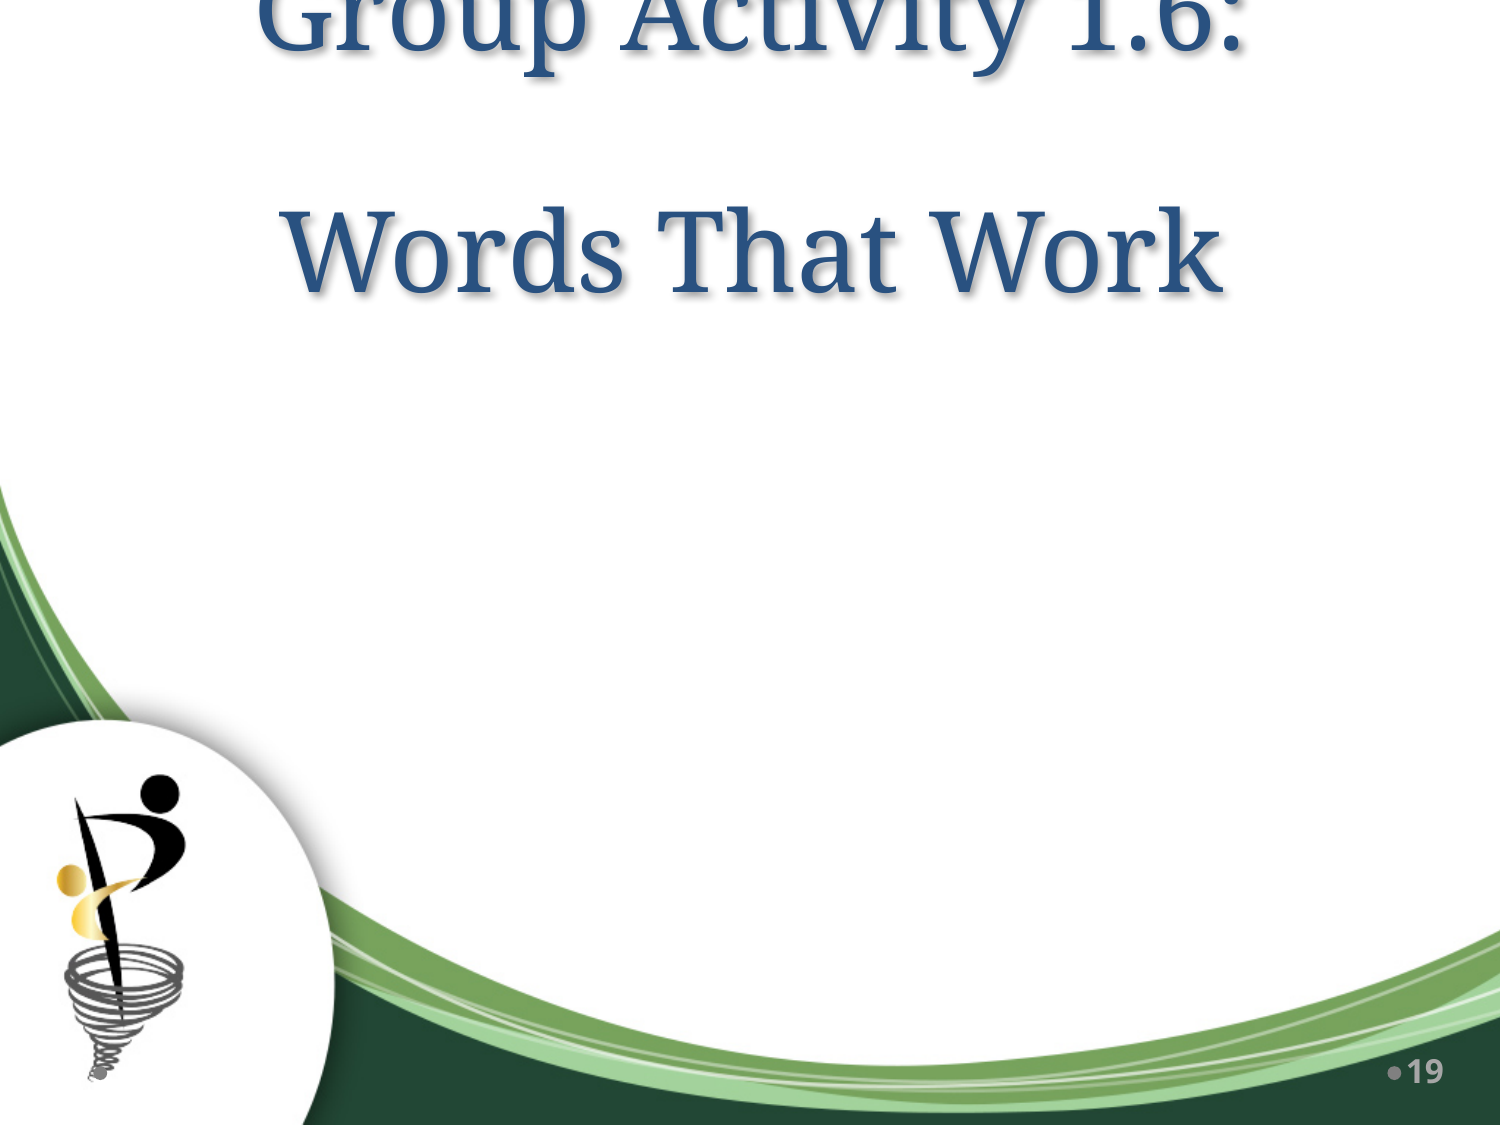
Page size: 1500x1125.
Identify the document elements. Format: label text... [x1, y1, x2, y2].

picture [0, 0, 1500, 1125]
slide_number 19 [1401, 1042, 1494, 1103]
title Group Activity 1.6: Words That Work [232, 70, 1271, 323]
